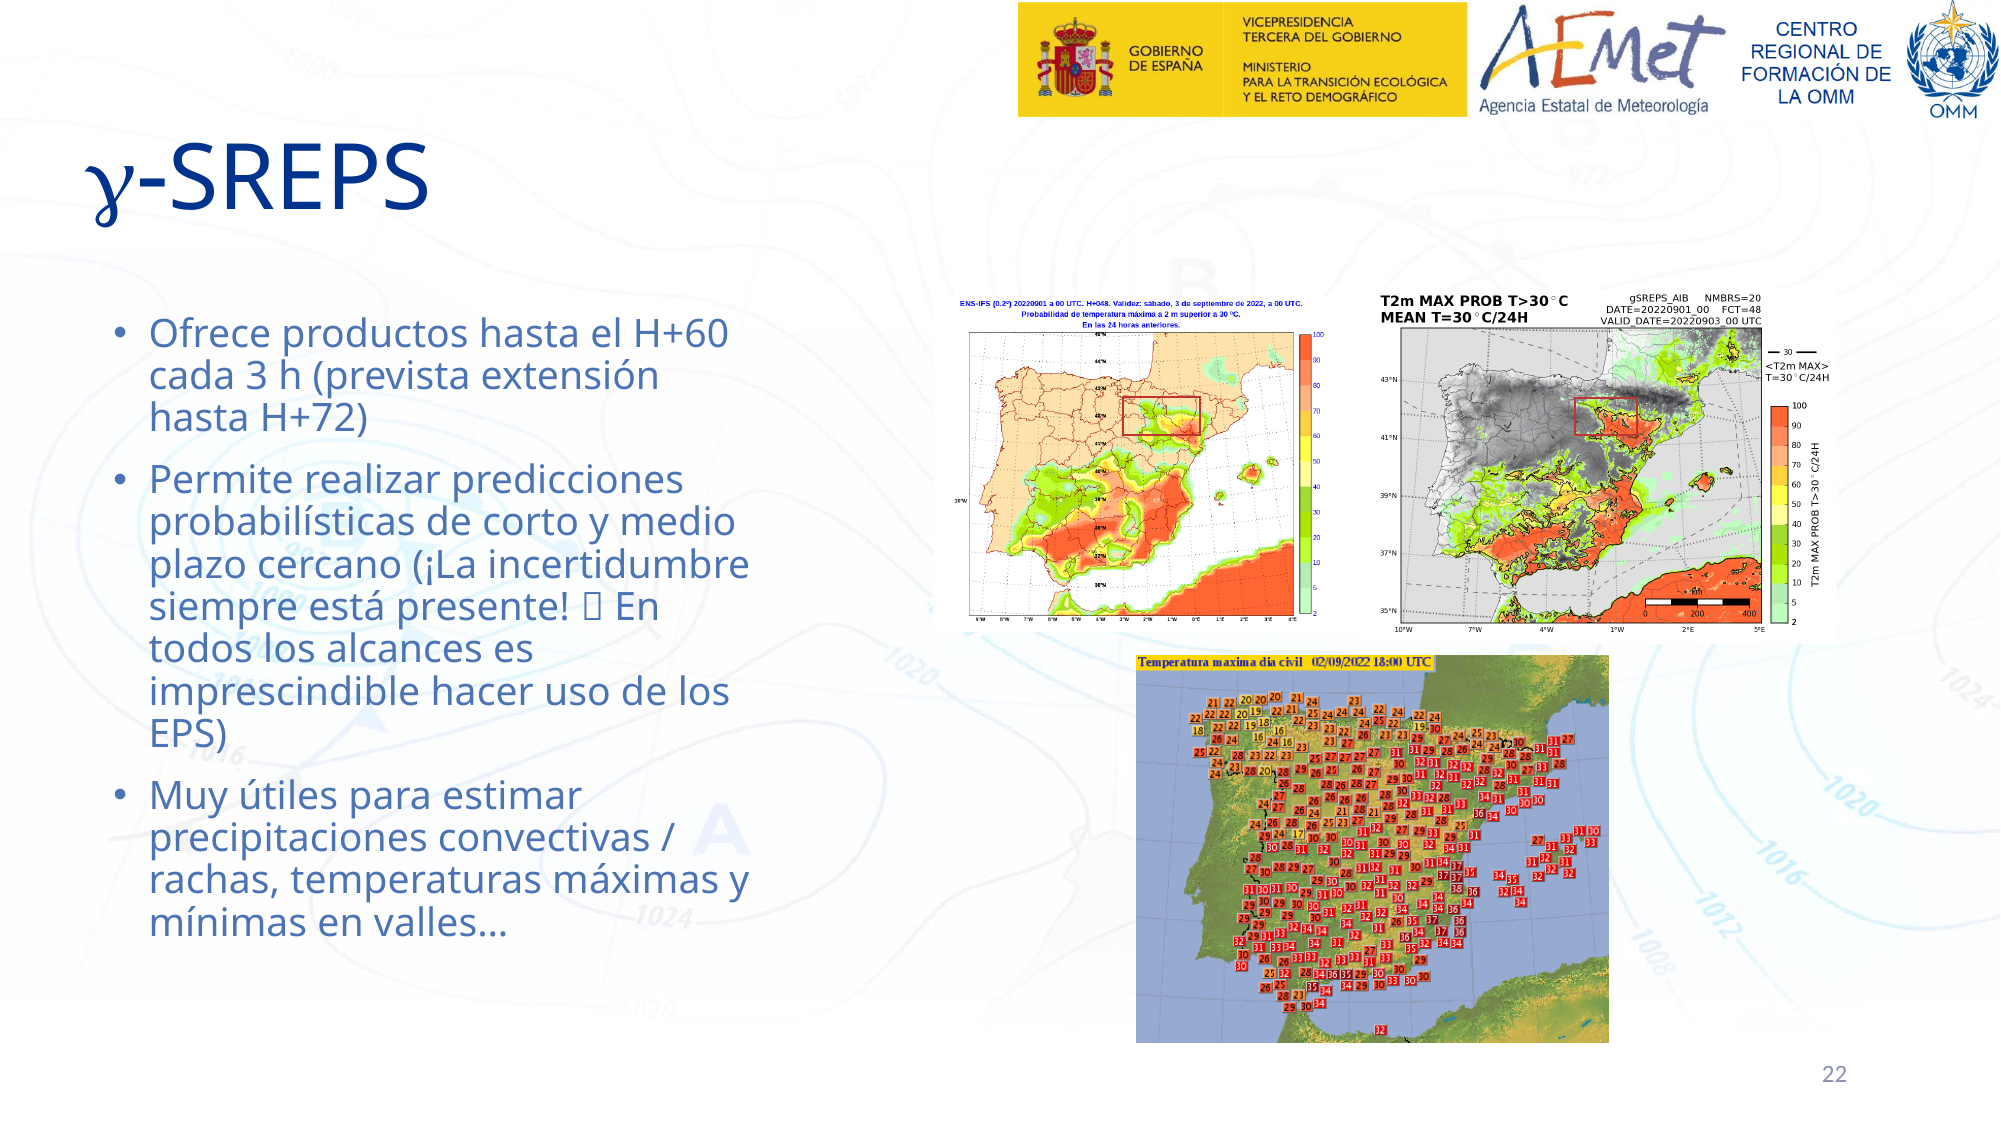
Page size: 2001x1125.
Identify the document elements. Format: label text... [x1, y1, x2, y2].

slide_number 22 [1412, 1042, 1863, 1103]
picture [0, 0, 2001, 1125]
title g-SREPS [70, 114, 1796, 246]
list Ofrece productos hasta el H+60 cada 3 h (prevista extensión hasta H+72) Permite realizar predicciones probabilísticas de corto y medio plazo cercano (¡La incertidumbre siempre está presente!  En todos los alcances es imprescindible hacer uso de los EPS) Muy útiles para estimar precipitaciones convectivas / rachas, temperaturas máximas y mínimas en valles… [98, 305, 770, 957]
